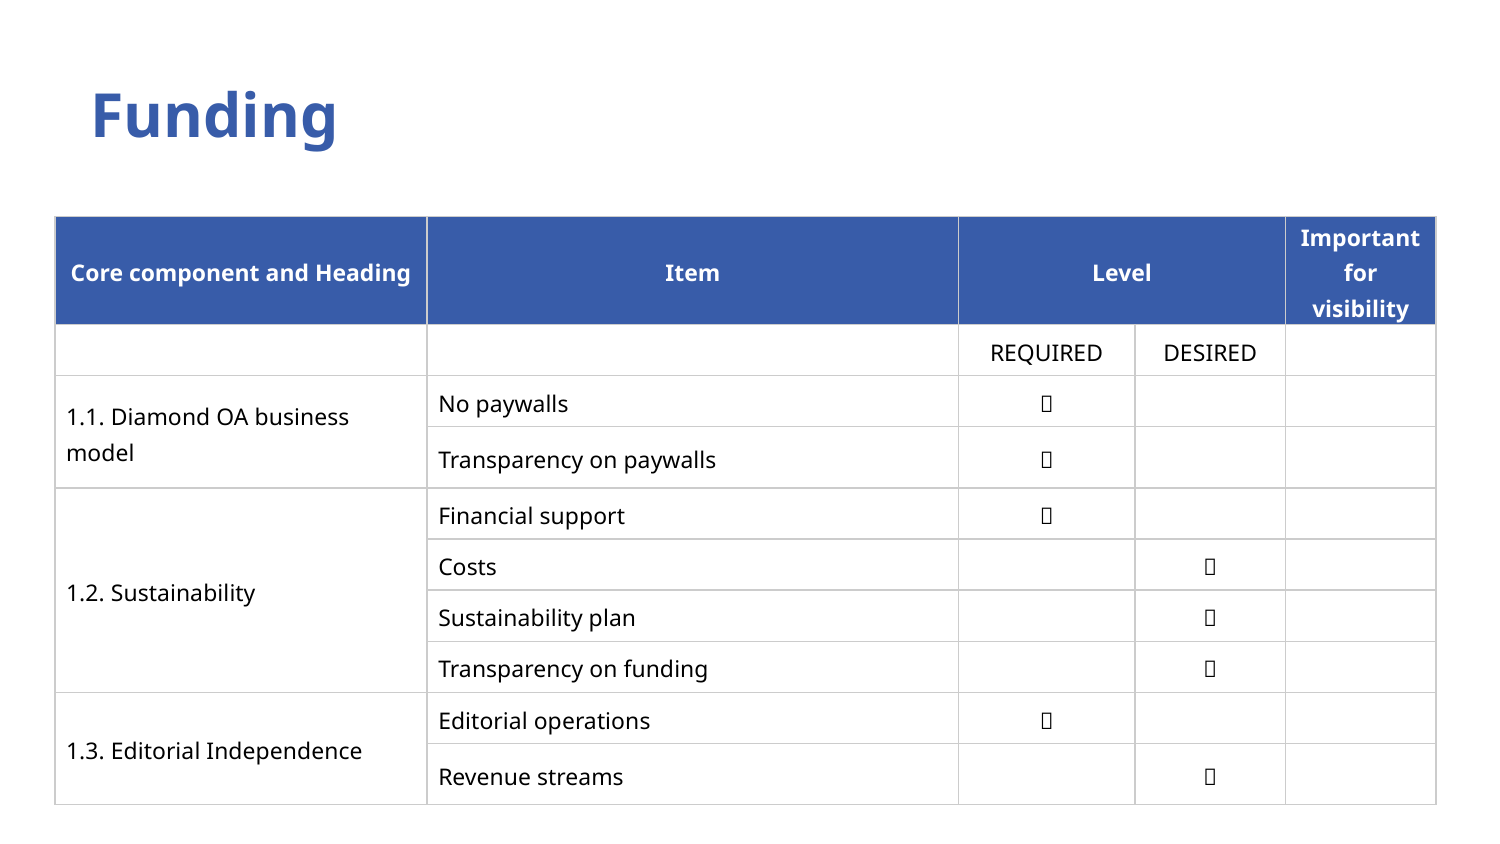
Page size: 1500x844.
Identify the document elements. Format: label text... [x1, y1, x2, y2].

table_cell [1286, 744, 1435, 804]
table_cell [1286, 376, 1435, 426]
table_cell ✅ [1136, 744, 1285, 804]
table_cell 1.3. Editorial Independence [56, 693, 426, 804]
table_cell Financial support [428, 489, 958, 538]
table_cell [959, 591, 1134, 641]
table_cell [1286, 642, 1435, 692]
table_cell [1286, 540, 1435, 589]
table_cell ✅ [1136, 591, 1285, 641]
table_cell [1286, 427, 1435, 487]
table_header Core component and Heading [56, 217, 426, 324]
table_cell 1.1. Diamond OA business model [56, 376, 426, 487]
table_cell [1286, 489, 1435, 538]
table_cell [1286, 325, 1435, 375]
table_cell [428, 325, 958, 375]
table_cell ✅ [1136, 540, 1285, 589]
table_cell [1136, 693, 1285, 743]
table_cell Costs [428, 540, 958, 589]
table_cell Transparency on funding [428, 642, 958, 692]
table_cell 1.2. Sustainability [56, 489, 426, 692]
table_cell ✅ [959, 427, 1134, 487]
table_header Level [959, 217, 1285, 324]
table_cell [1286, 591, 1435, 641]
table_cell [1136, 489, 1285, 538]
table_cell DESIRED [1136, 325, 1285, 375]
table_cell Editorial operations [428, 693, 958, 743]
table_cell Sustainability plan [428, 591, 958, 641]
table_cell REQUIRED [959, 325, 1134, 375]
table_cell ✅ [959, 376, 1134, 426]
table_cell ✅ [1136, 642, 1285, 692]
table_cell [959, 642, 1134, 692]
table_cell [1286, 693, 1435, 743]
table_cell [56, 325, 426, 375]
table_cell No paywalls [428, 376, 958, 426]
table_cell [959, 744, 1134, 804]
title Funding [74, 61, 1473, 156]
table_cell [959, 540, 1134, 589]
table_header Item [428, 217, 958, 324]
table_cell ✅ [959, 693, 1134, 743]
table_cell Revenue streams [428, 744, 958, 804]
table_cell [1136, 376, 1285, 426]
table_cell [1136, 427, 1285, 487]
table_cell ✅ [959, 489, 1134, 538]
table_header Important for visibility [1286, 217, 1435, 324]
table_cell Transparency on paywalls [428, 427, 958, 487]
